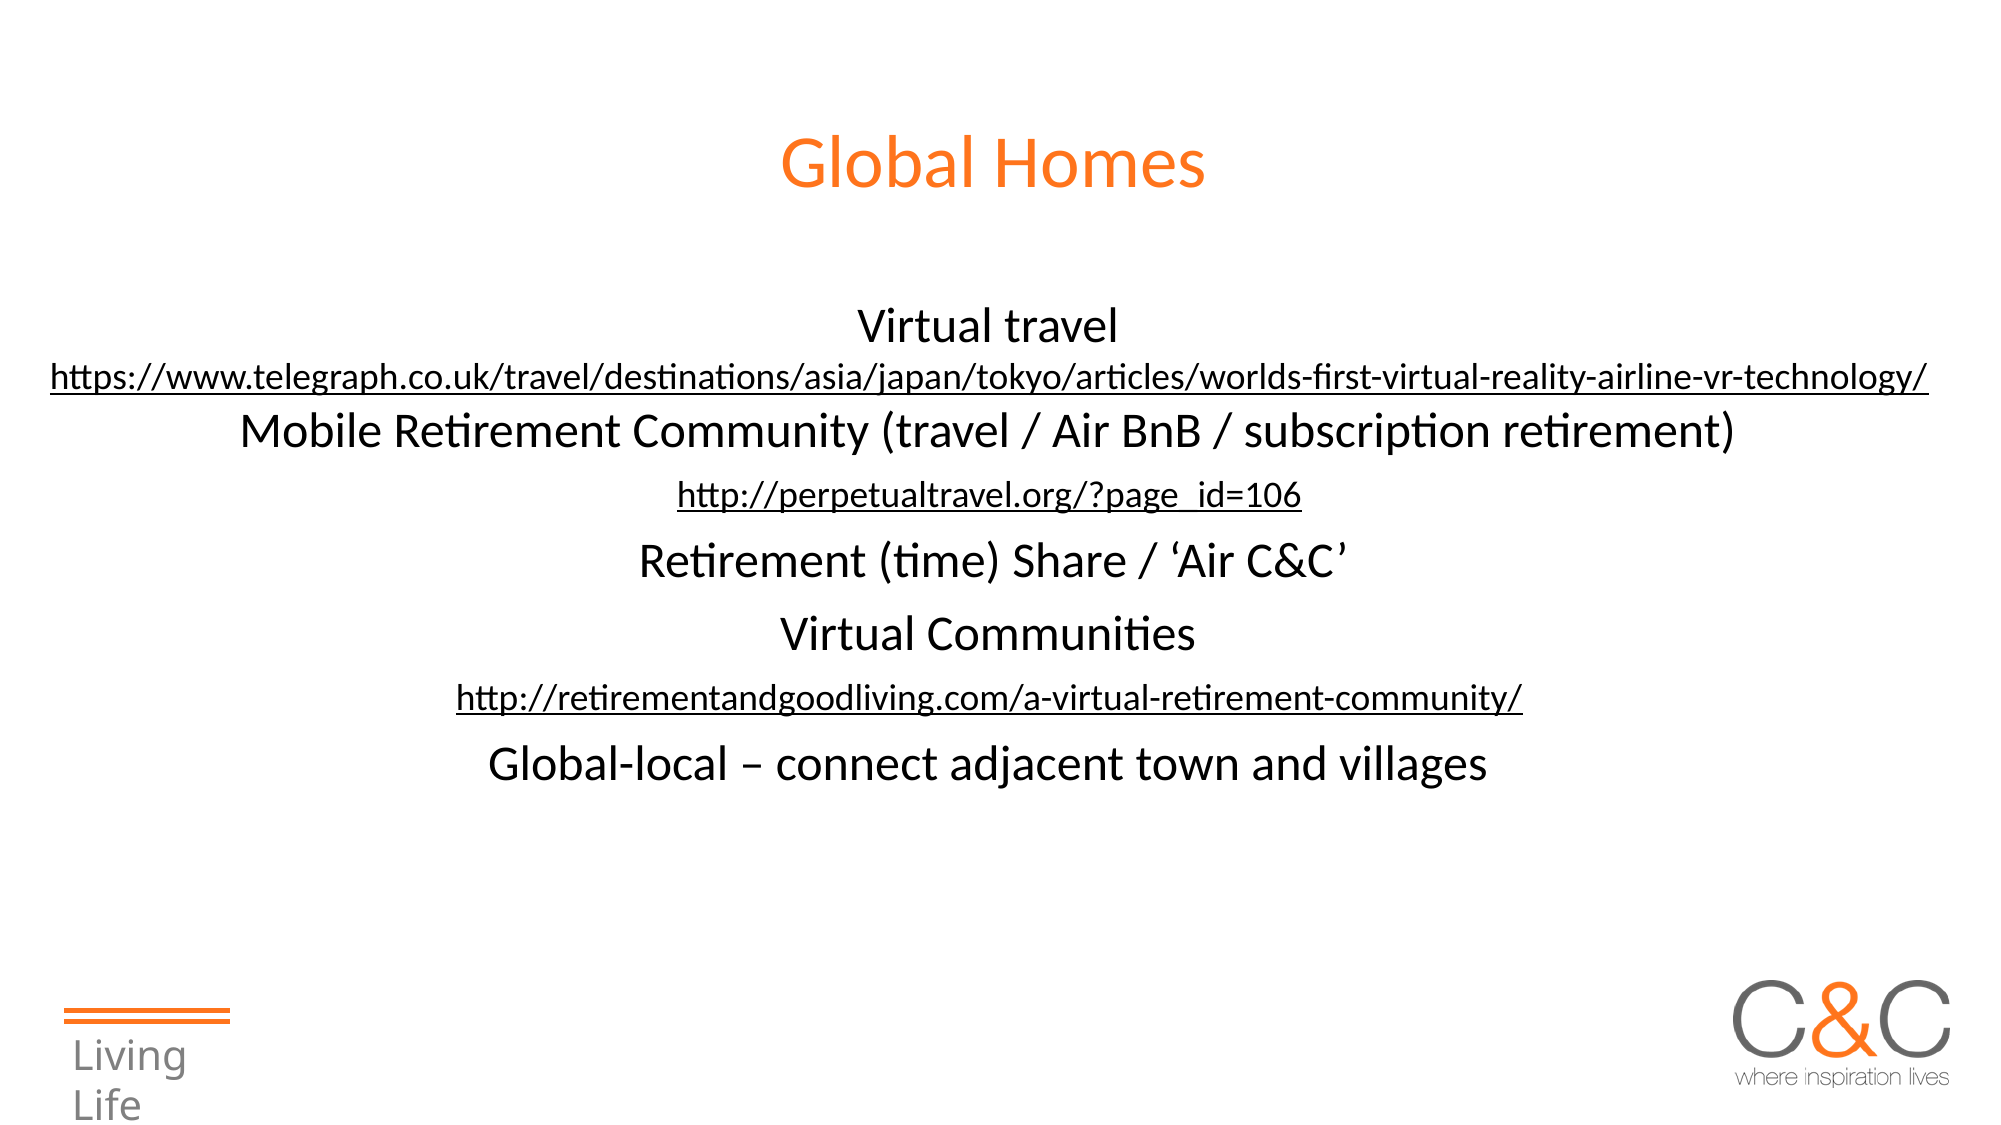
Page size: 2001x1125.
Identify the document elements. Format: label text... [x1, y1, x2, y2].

picture [1733, 980, 1950, 1088]
text_box Global Homes Virtual travel https://www.telegraph.co.uk/travel/destinations/asia/japan/tokyo/articles/worlds-first-virtual-reality-airline-vr-technology/ Mobile Retirement Community (travel / Air BnB / subscription retirement) http://perpetualtravel.org/?page_id=106 Retirement (time) Share / ‘Air C&C’ Virtual Communities http://retirementandgoodliving.com/a-virtual-retirement-community/ Global-local – connect adjacent town and villages [17, 105, 1971, 798]
text_box Living Life [57, 1021, 281, 1125]
